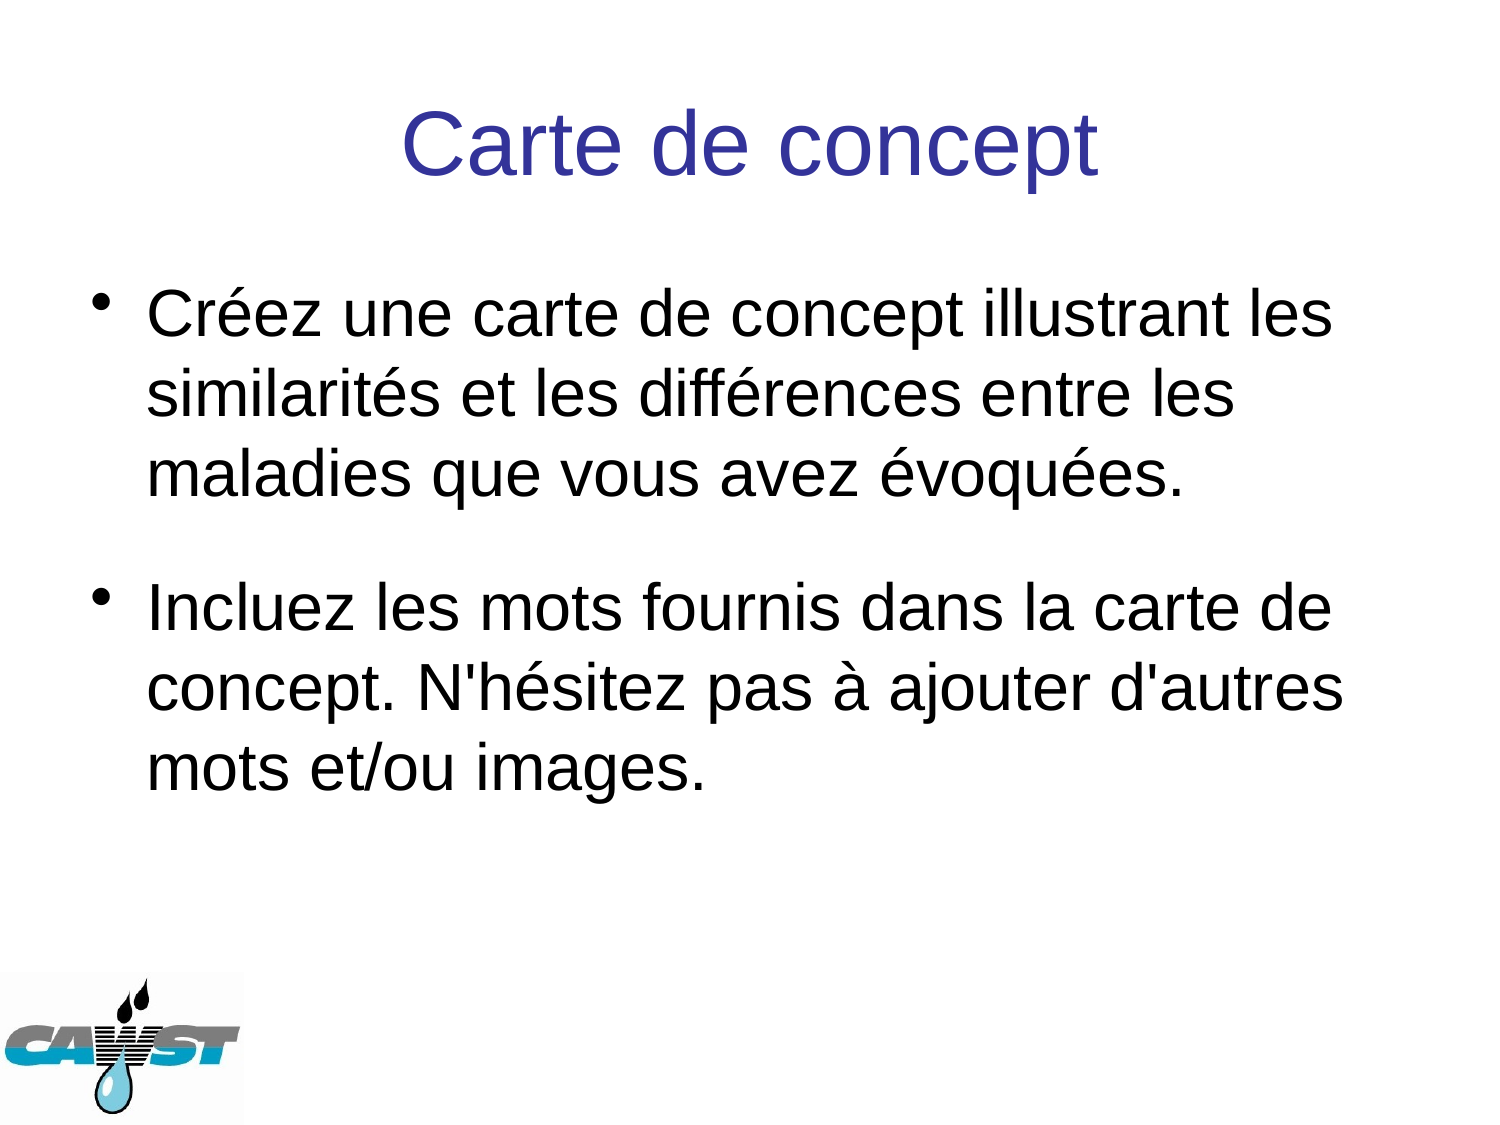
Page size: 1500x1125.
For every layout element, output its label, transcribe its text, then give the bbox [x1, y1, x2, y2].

list Créez une carte de concept illustrant les similarités et les différences entre les maladies que vous avez évoquées. Incluez les mots fournis dans la carte de concept. N'hésitez pas à ajouter d'autres mots et/ou images. [75, 262, 1425, 1005]
picture [0, 972, 244, 1125]
title Carte de concept [75, 45, 1425, 233]
